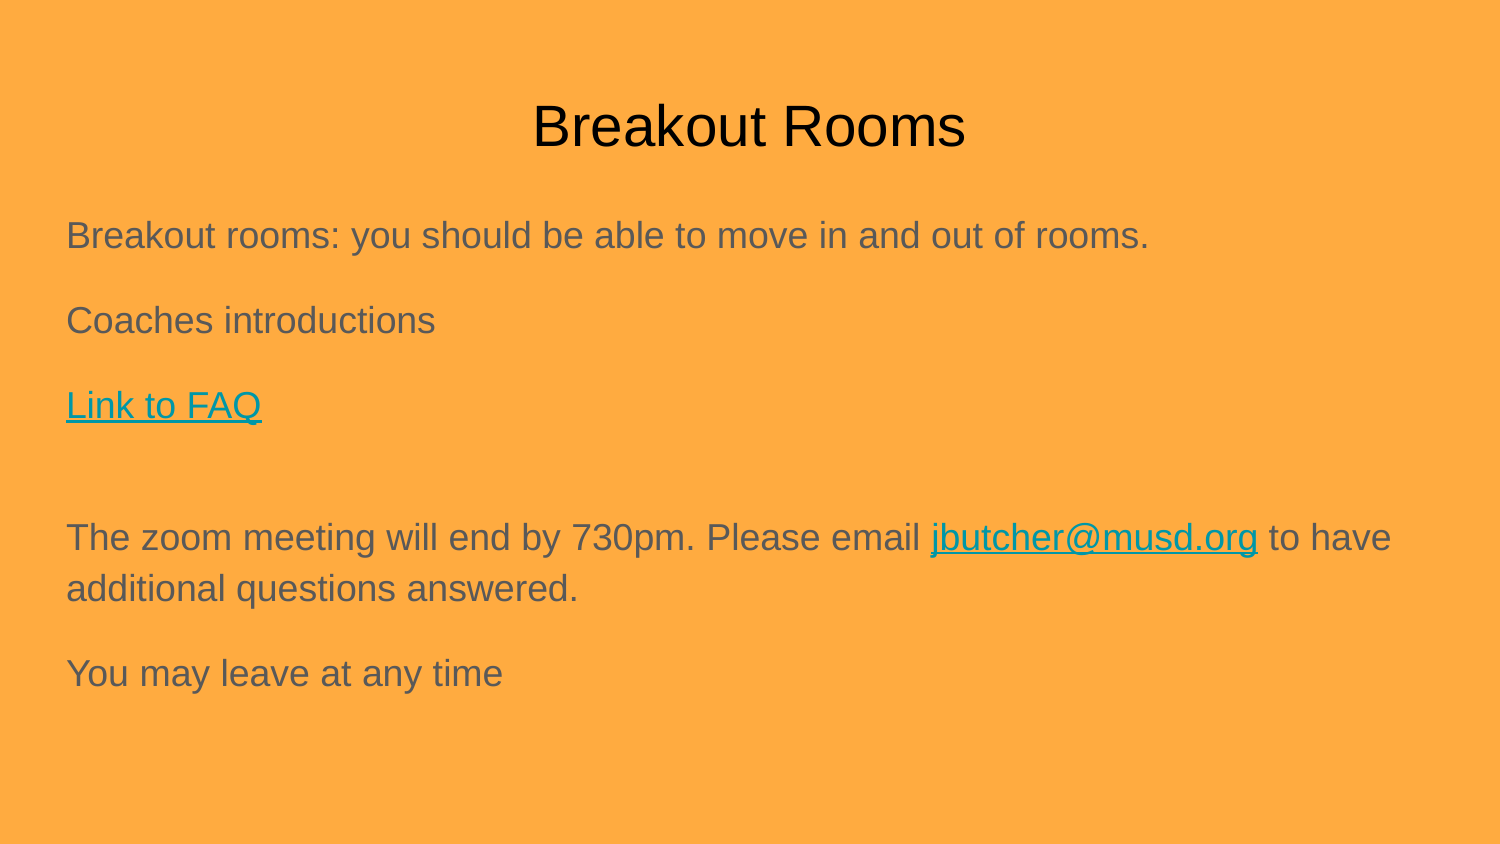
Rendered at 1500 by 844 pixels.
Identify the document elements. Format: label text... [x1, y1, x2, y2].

list Breakout rooms: you should be able to move in and out of rooms. Coaches introductions Link to FAQ The zoom meeting will end by 730pm. Please email jbutcher@musd.org to have additional questions answered. You may leave at any time [51, 189, 1449, 750]
title Breakout Rooms [51, 72, 1449, 167]
